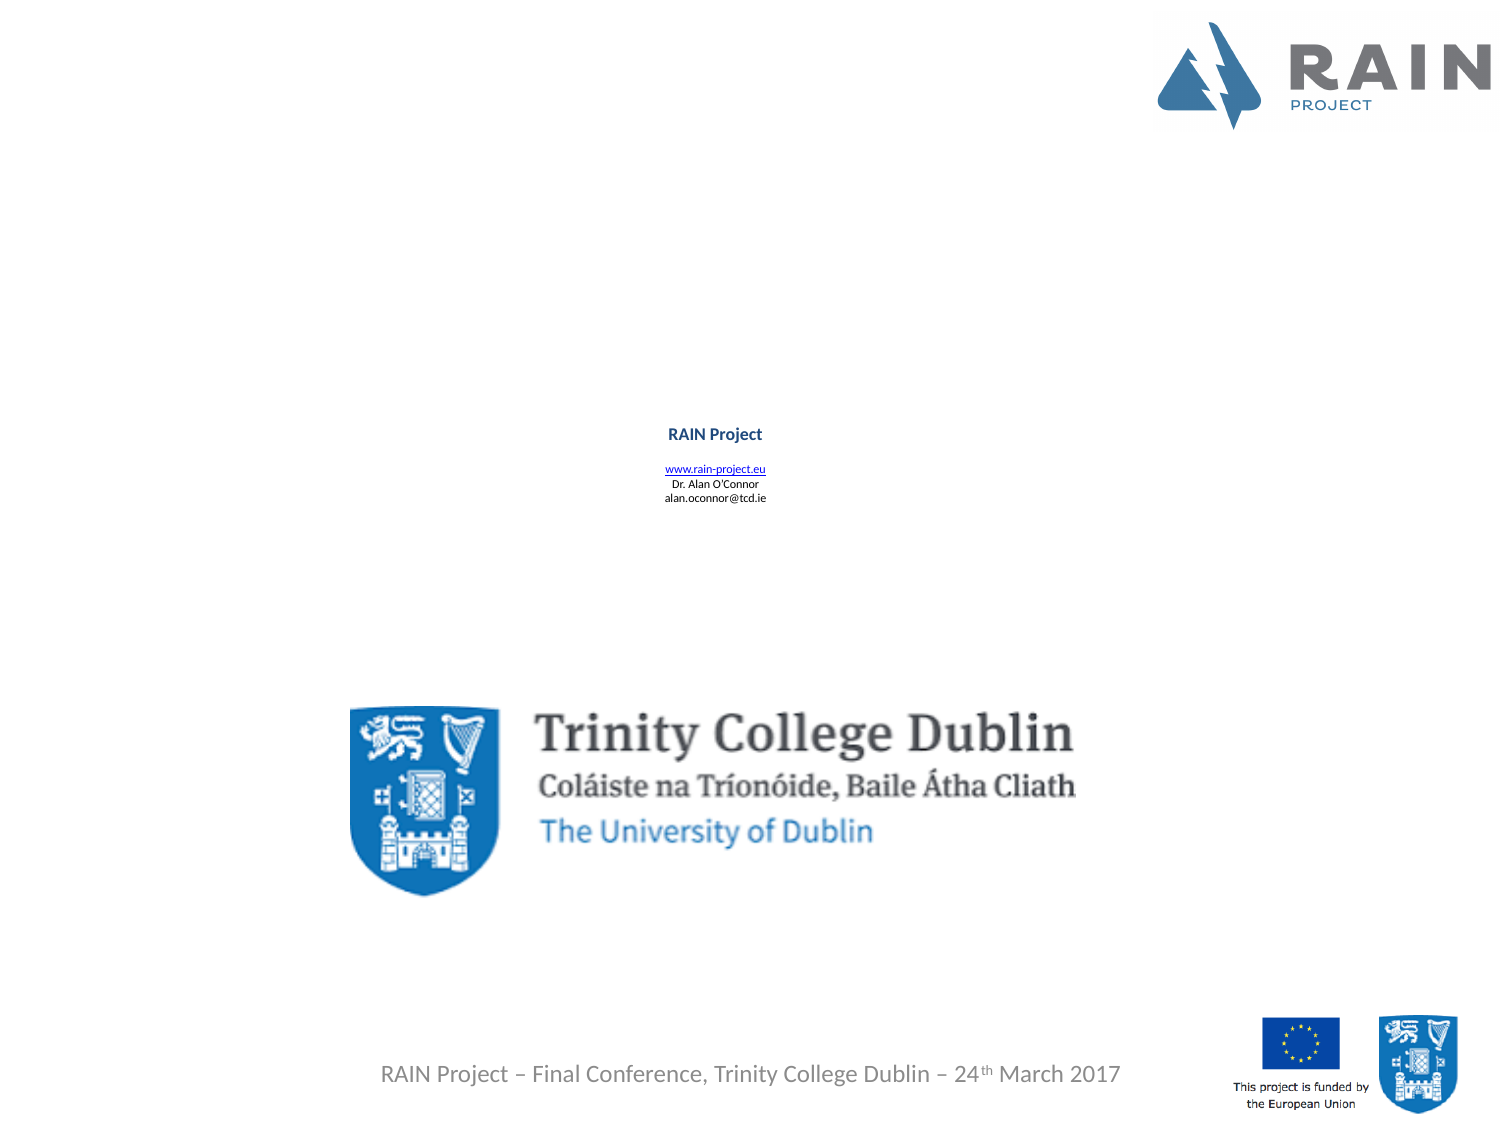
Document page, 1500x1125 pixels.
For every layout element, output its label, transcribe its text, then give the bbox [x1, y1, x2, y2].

picture [1222, 1012, 1459, 1118]
title RAIN Project www.rain-project.eu Dr. Alan O’Connor alan.oconnor@tcd.ie [224, 411, 1207, 559]
picture [1153, 11, 1500, 133]
picture [350, 705, 1076, 901]
footer RAIN Project – Final Conference, Trinity College Dublin – 24th March 2017 [347, 1042, 1154, 1103]
